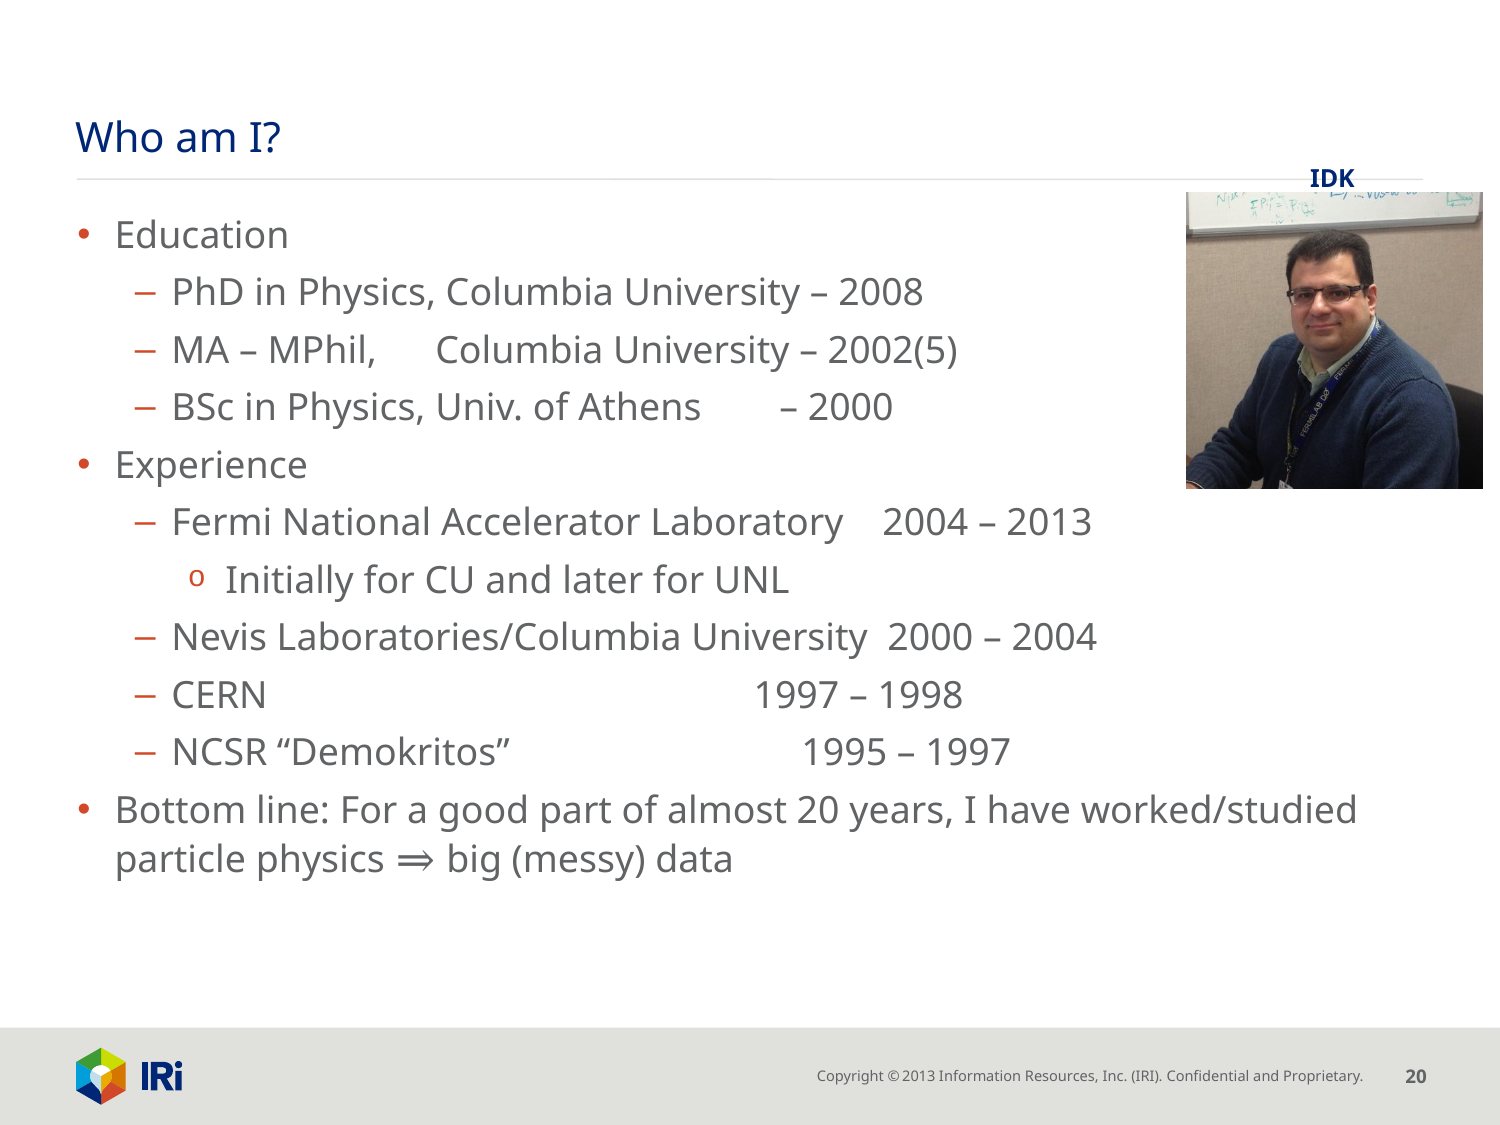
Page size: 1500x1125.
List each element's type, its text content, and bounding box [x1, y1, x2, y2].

text_box IDK [1212, 154, 1453, 191]
picture [1186, 192, 1483, 490]
list Education PhD in Physics, Columbia University – 2008 MA – MPhil, Columbia University – 2002(5) BSc in Physics, Univ. of Athens – 2000 Experience Fermi National Accelerator Laboratory 2004 – 2013 Initially for CU and later for UNL Nevis Laboratories/Columbia University 2000 – 2004 CERN 1997 – 1998 NCSR “Demokritos” 1995 – 1997 Bottom line: For a good part of almost 20 years, I have worked/studied particle physics ⇒ big (messy) data [77, 210, 1431, 1012]
title Who am I? [75, 57, 1424, 162]
